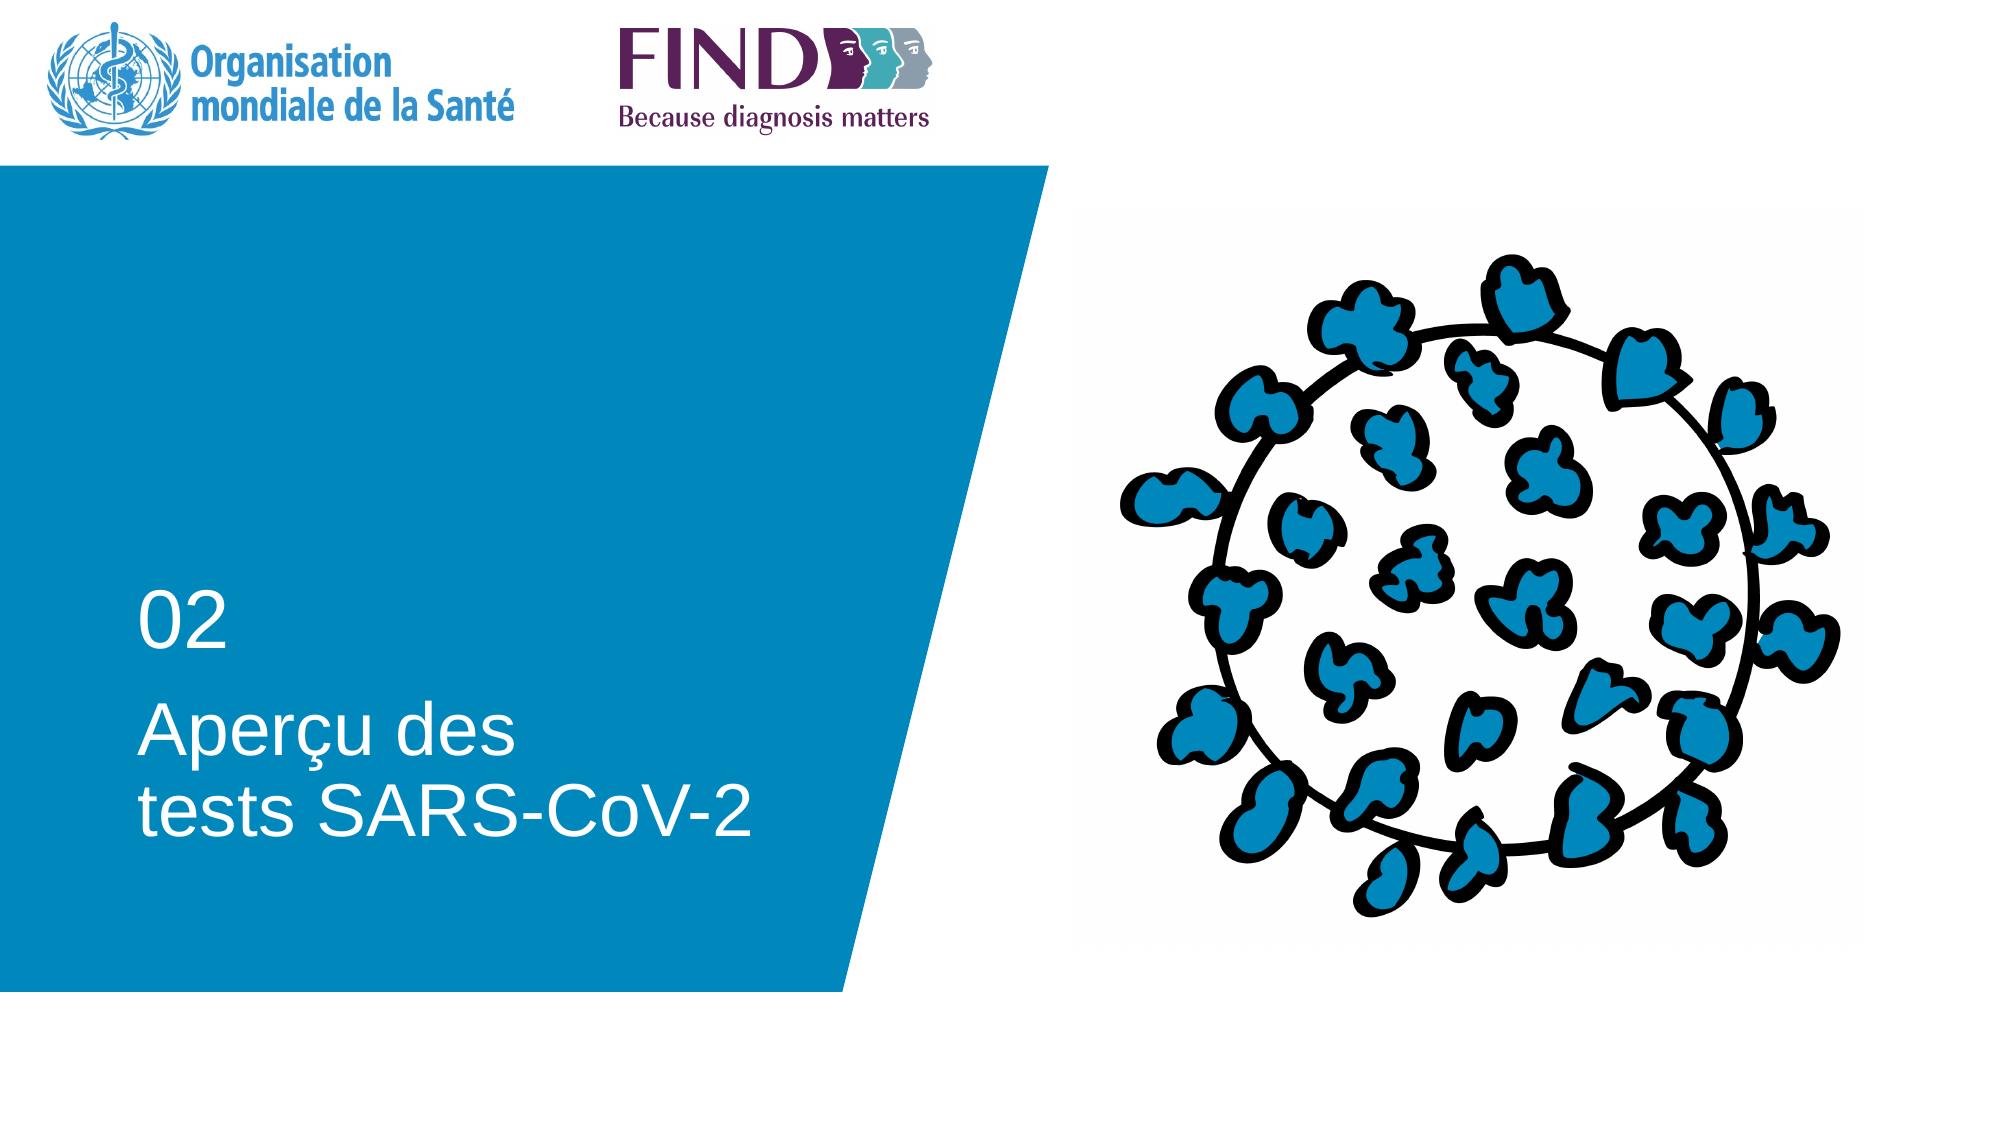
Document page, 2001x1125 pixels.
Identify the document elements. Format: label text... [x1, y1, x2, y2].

picture [47, 22, 514, 140]
picture [1068, 209, 1863, 949]
subtitle Aperçu des tests SARS-CoV-2 [137, 691, 793, 863]
picture [618, 26, 934, 137]
title 02 [137, 184, 891, 667]
